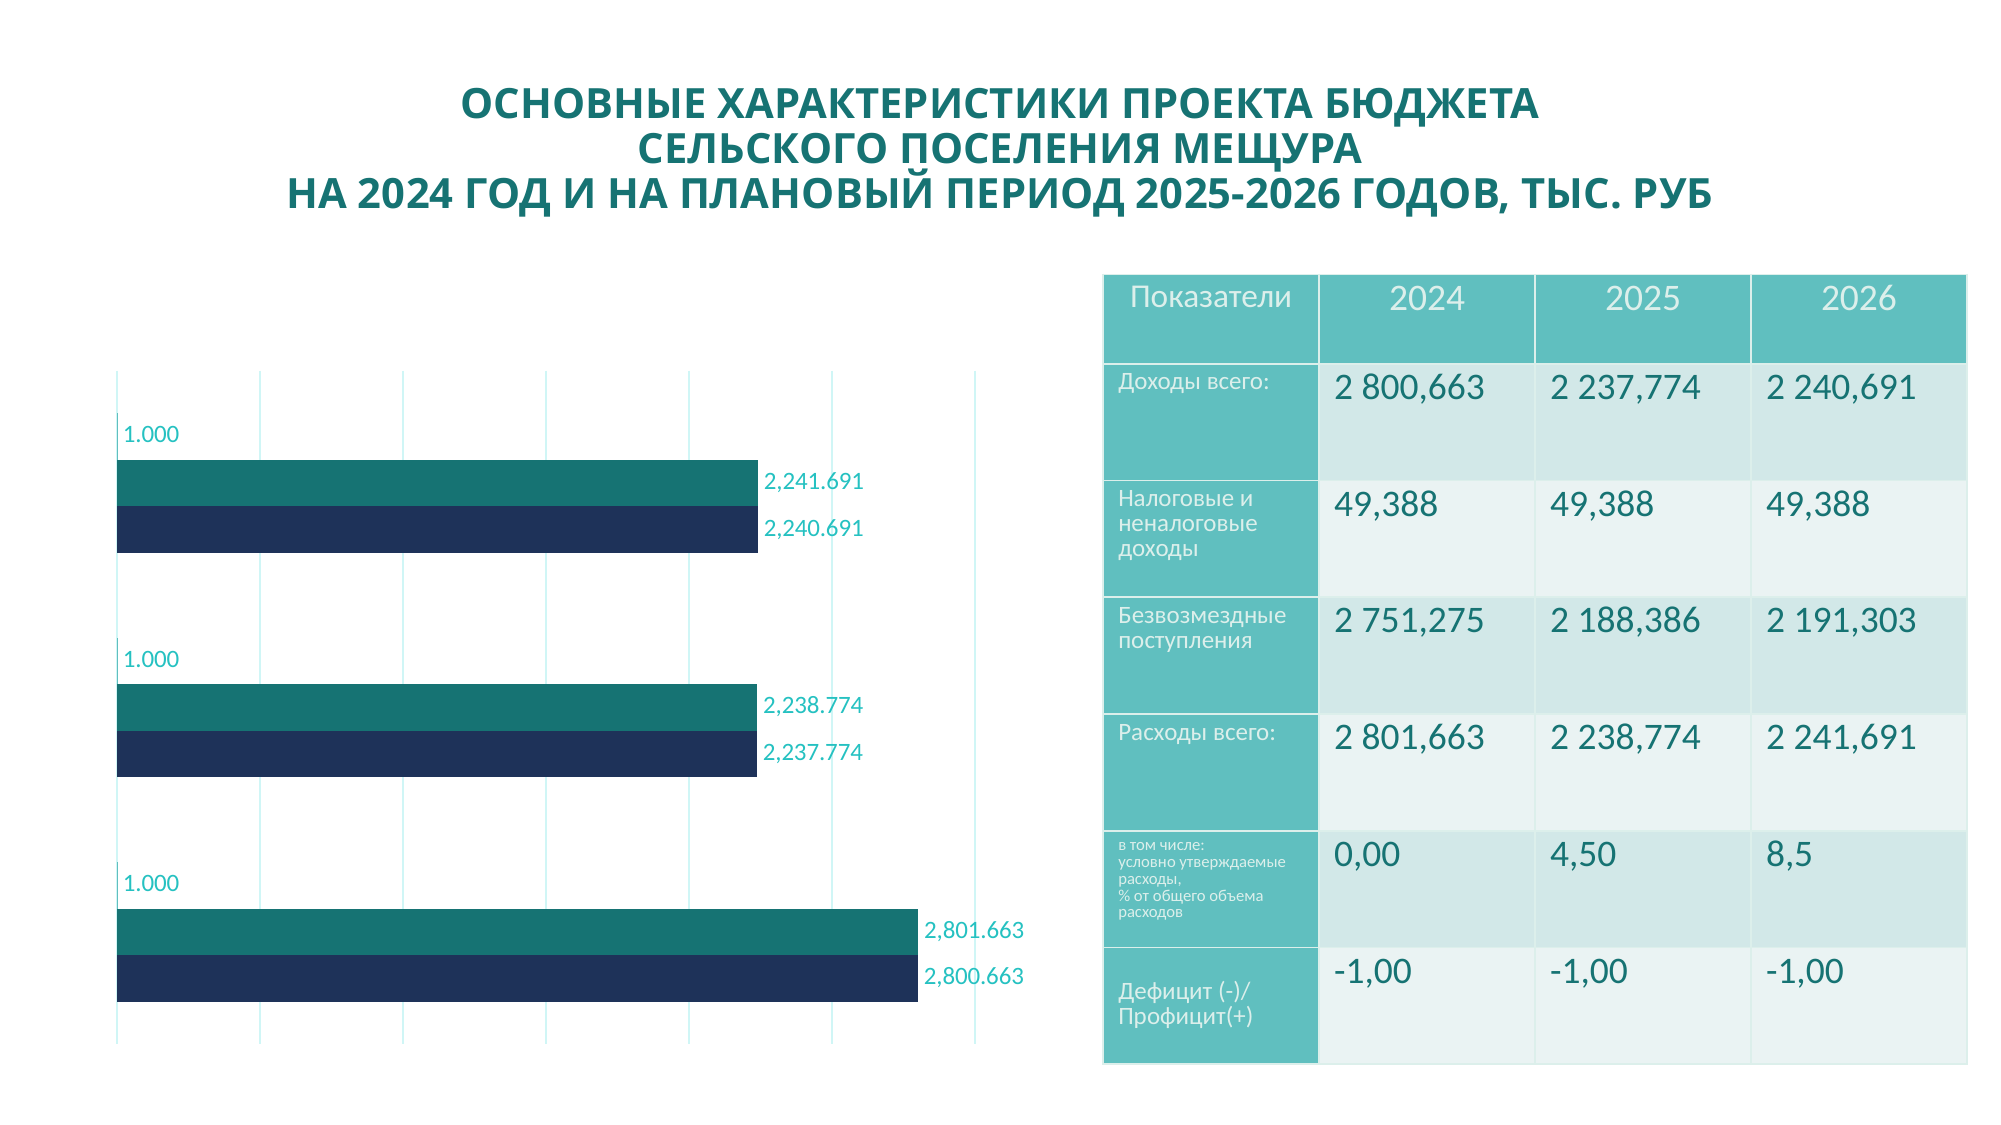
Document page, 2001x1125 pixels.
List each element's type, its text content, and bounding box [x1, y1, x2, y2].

table_cell 2 188,386 [1536, 598, 1750, 713]
table_cell 2 238,774 [1536, 715, 1750, 830]
table_cell Безвозмездные поступления [1104, 598, 1318, 713]
table_header 2024 [1320, 275, 1534, 363]
table_cell 49,388 [1320, 481, 1534, 596]
table_cell в том числе: условно утверждаемые расходы, % от общего объема расходов [1104, 832, 1318, 947]
table_cell 2 751,275 [1320, 598, 1534, 713]
table_cell 2 191,303 [1752, 598, 1966, 713]
chart [47, 281, 1045, 1072]
table_cell 0,00 [1320, 832, 1534, 947]
table_header Показатели [1104, 275, 1318, 363]
table_header 2025 [1536, 275, 1750, 363]
table_cell Дефицит (-)/ Профицит(+) [1104, 948, 1318, 1063]
table_cell 8,5 [1752, 832, 1966, 947]
table_cell Налоговые и неналоговые доходы [1104, 481, 1318, 596]
table_header 2026 [1752, 275, 1966, 363]
table_cell 49,388 [1752, 481, 1966, 596]
table_cell 49,388 [1536, 481, 1750, 596]
table_cell -1,00 [1320, 948, 1534, 1063]
title ОСНОВНЫЕ ХАРАКТЕРИСТИКИ ПРОЕКТА БЮДЖЕТА СЕЛЬСКОГО ПОСЕЛЕНИЯ МЕЩУРА НА 2024 ГОД И НА ПЛАНОВЫЙ ПЕРИОД 2025-2026 ГОДОВ, ТЫС. РУБ [137, 23, 1863, 278]
table_cell 2 801,663 [1320, 715, 1534, 830]
table_cell 2 237,774 [1536, 365, 1750, 480]
table_cell 2 241,691 [1752, 715, 1966, 830]
table_cell 2 800,663 [1320, 365, 1534, 480]
table_cell -1,00 [1752, 948, 1966, 1063]
table_cell -1,00 [1536, 948, 1750, 1063]
table_cell 2 240,691 [1752, 365, 1966, 480]
table_cell 4,50 [1536, 832, 1750, 947]
table_cell Доходы всего: [1104, 365, 1318, 480]
table_cell Расходы всего: [1104, 715, 1318, 830]
